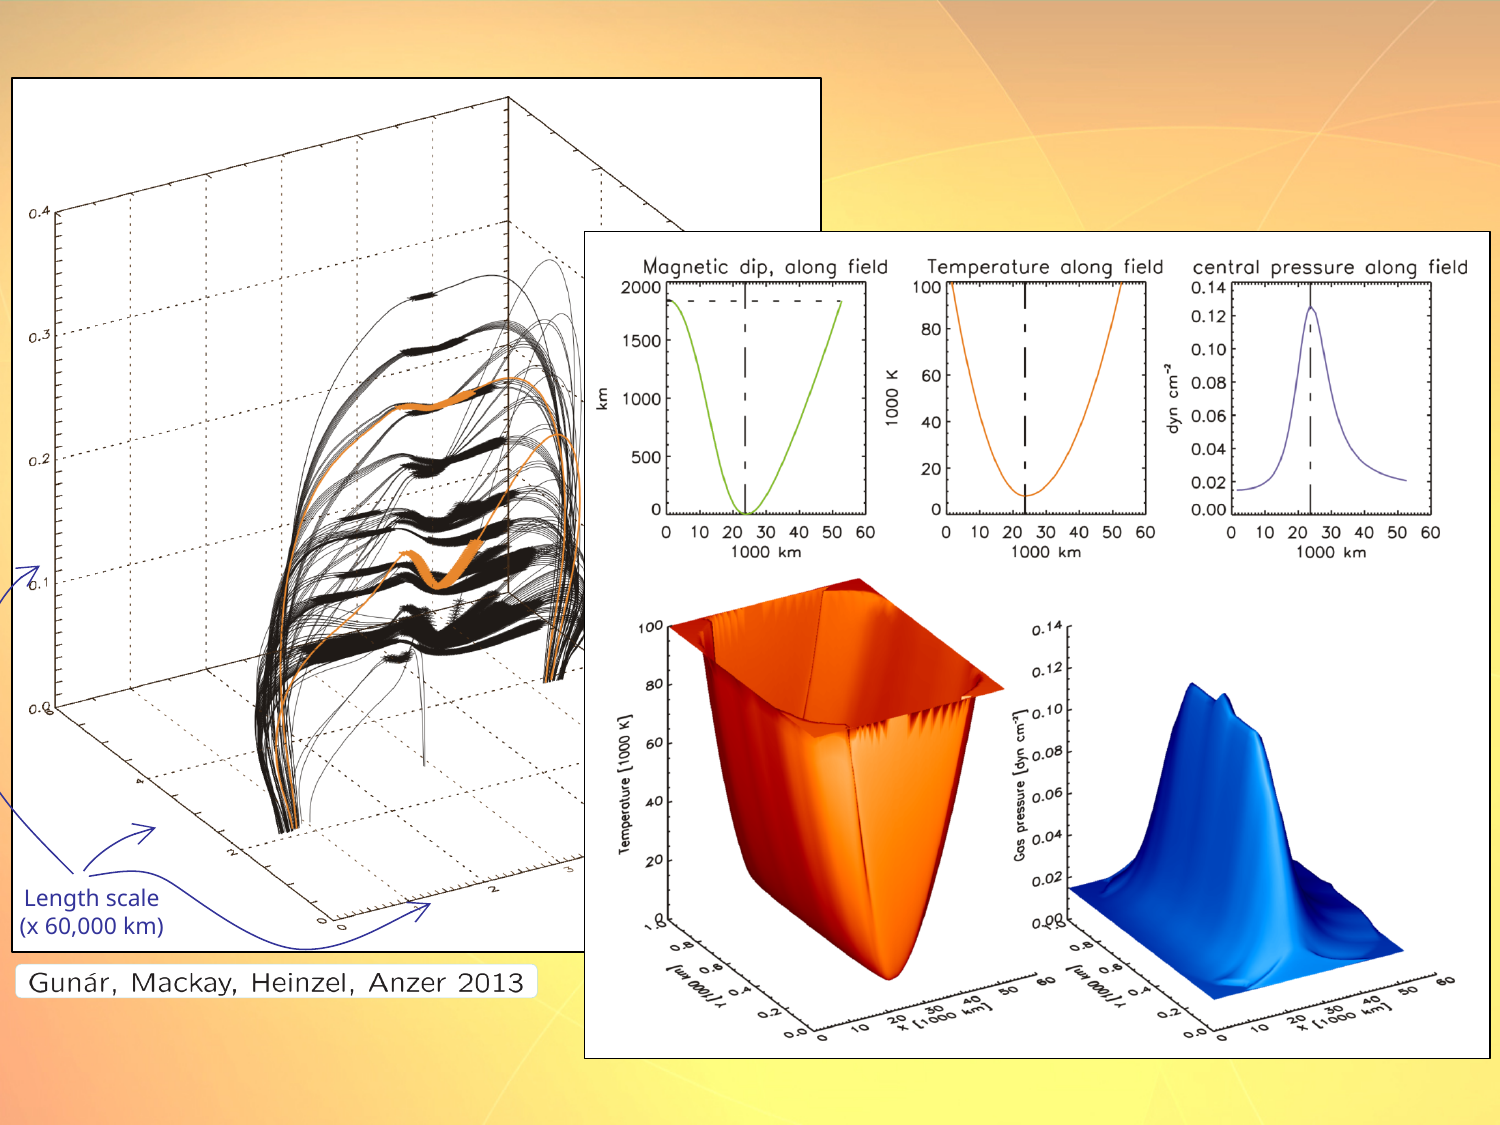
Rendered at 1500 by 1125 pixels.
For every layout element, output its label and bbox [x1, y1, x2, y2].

text_box [13, 962, 540, 1000]
picture [29, 96, 801, 930]
picture [0, 0, 1500, 1125]
text_box [433, 939, 579, 954]
text_box [10, 76, 823, 563]
text_box [584, 231, 1491, 1059]
text_box [0, 565, 432, 950]
